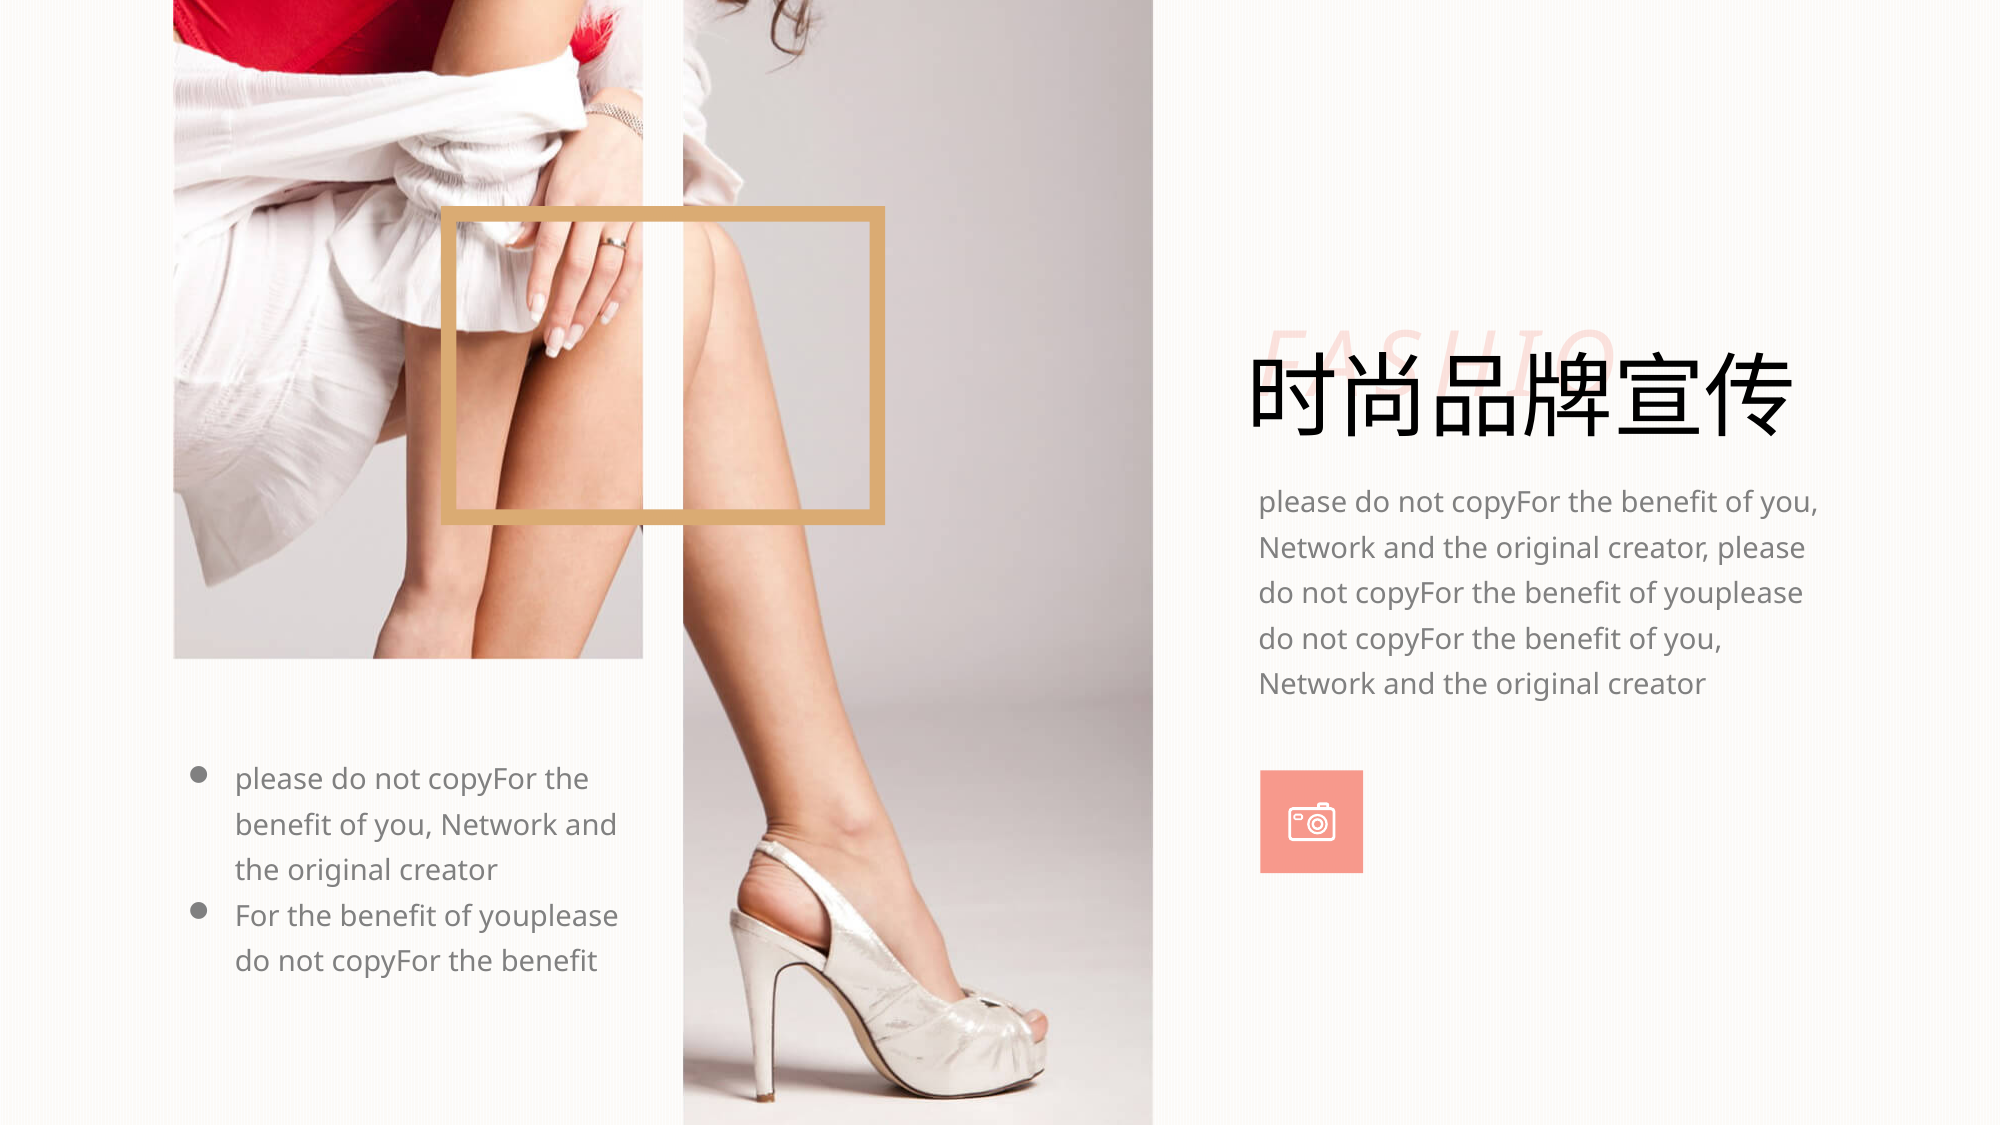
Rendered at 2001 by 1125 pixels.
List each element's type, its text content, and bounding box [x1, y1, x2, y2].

text_box please do not copyFor the benefit of you, Network and the original creator For the benefit of youplease do not copyFor the benefit [173, 742, 644, 985]
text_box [1260, 770, 1364, 874]
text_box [1231, 264, 1847, 458]
text_box [172, 0, 644, 660]
text_box please do not copyFor the benefit of you, Network and the original creator, please do not copyFor the benefit of youplease do not copyFor the benefit of you, Network and the original creator [1243, 465, 1847, 708]
text_box [440, 205, 886, 526]
text_box [682, 0, 1154, 1125]
